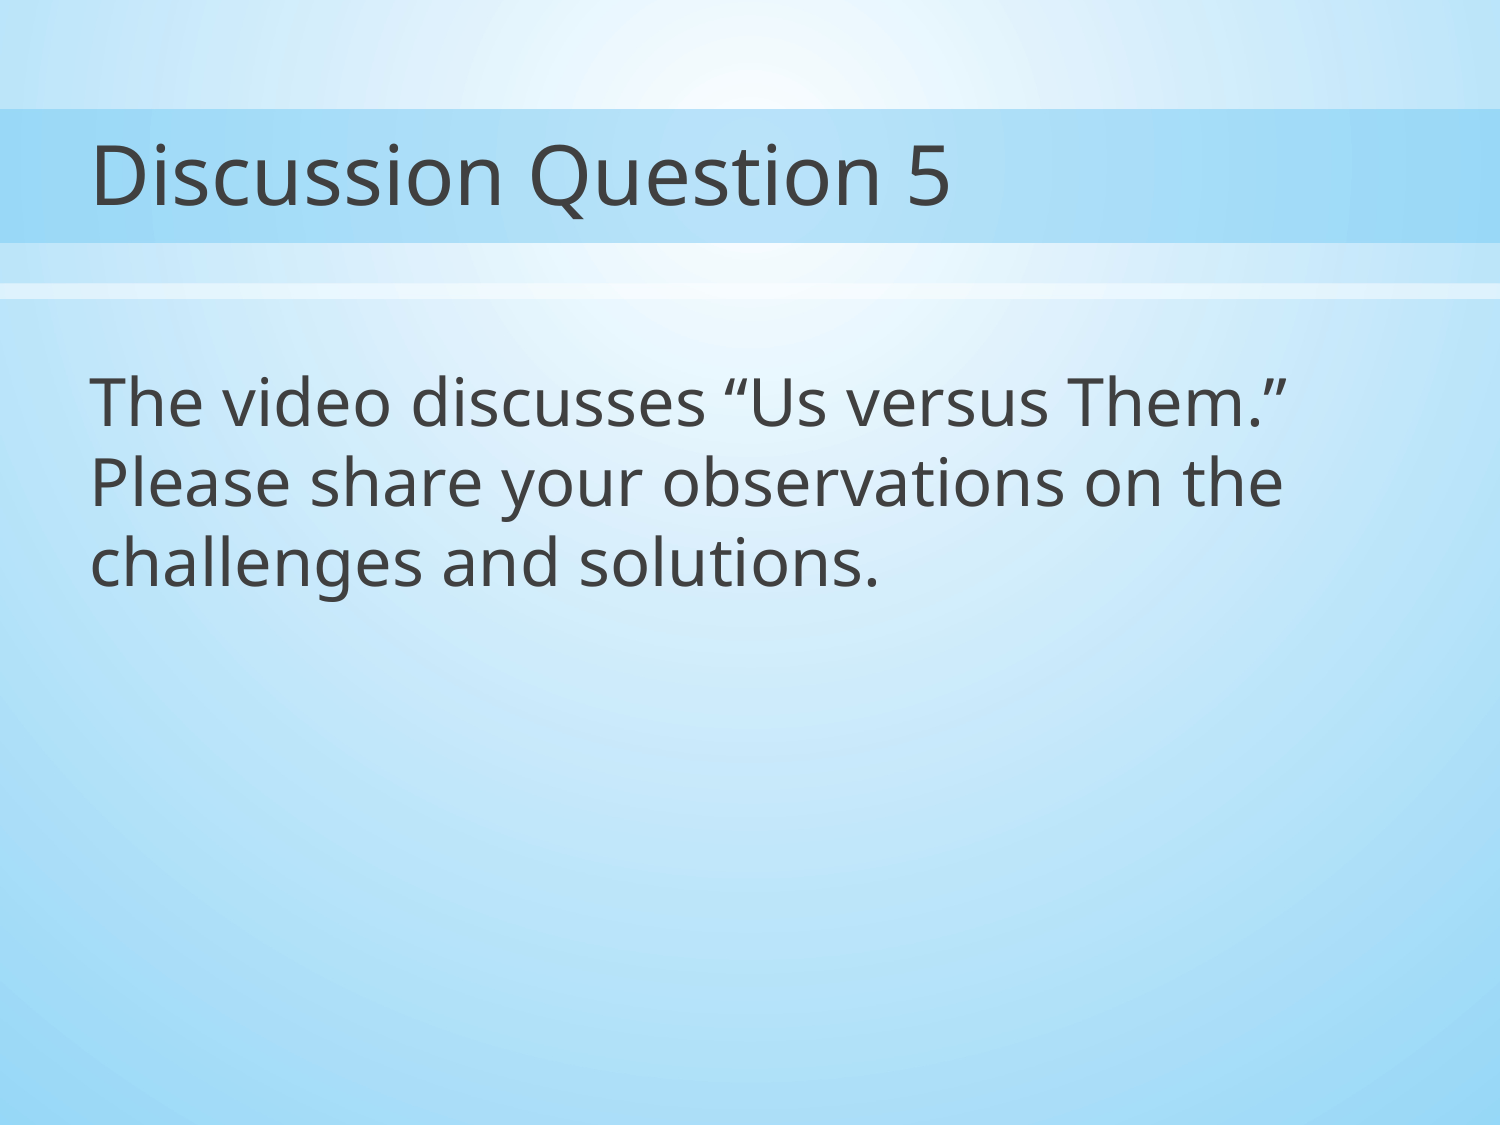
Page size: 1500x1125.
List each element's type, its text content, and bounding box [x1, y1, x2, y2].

list The video discusses “Us versus Them.” Please share your observations on the challenges and solutions. [75, 352, 1425, 1005]
picture [0, 0, 1500, 1125]
title Discussion Question 5 [75, 114, 1425, 233]
